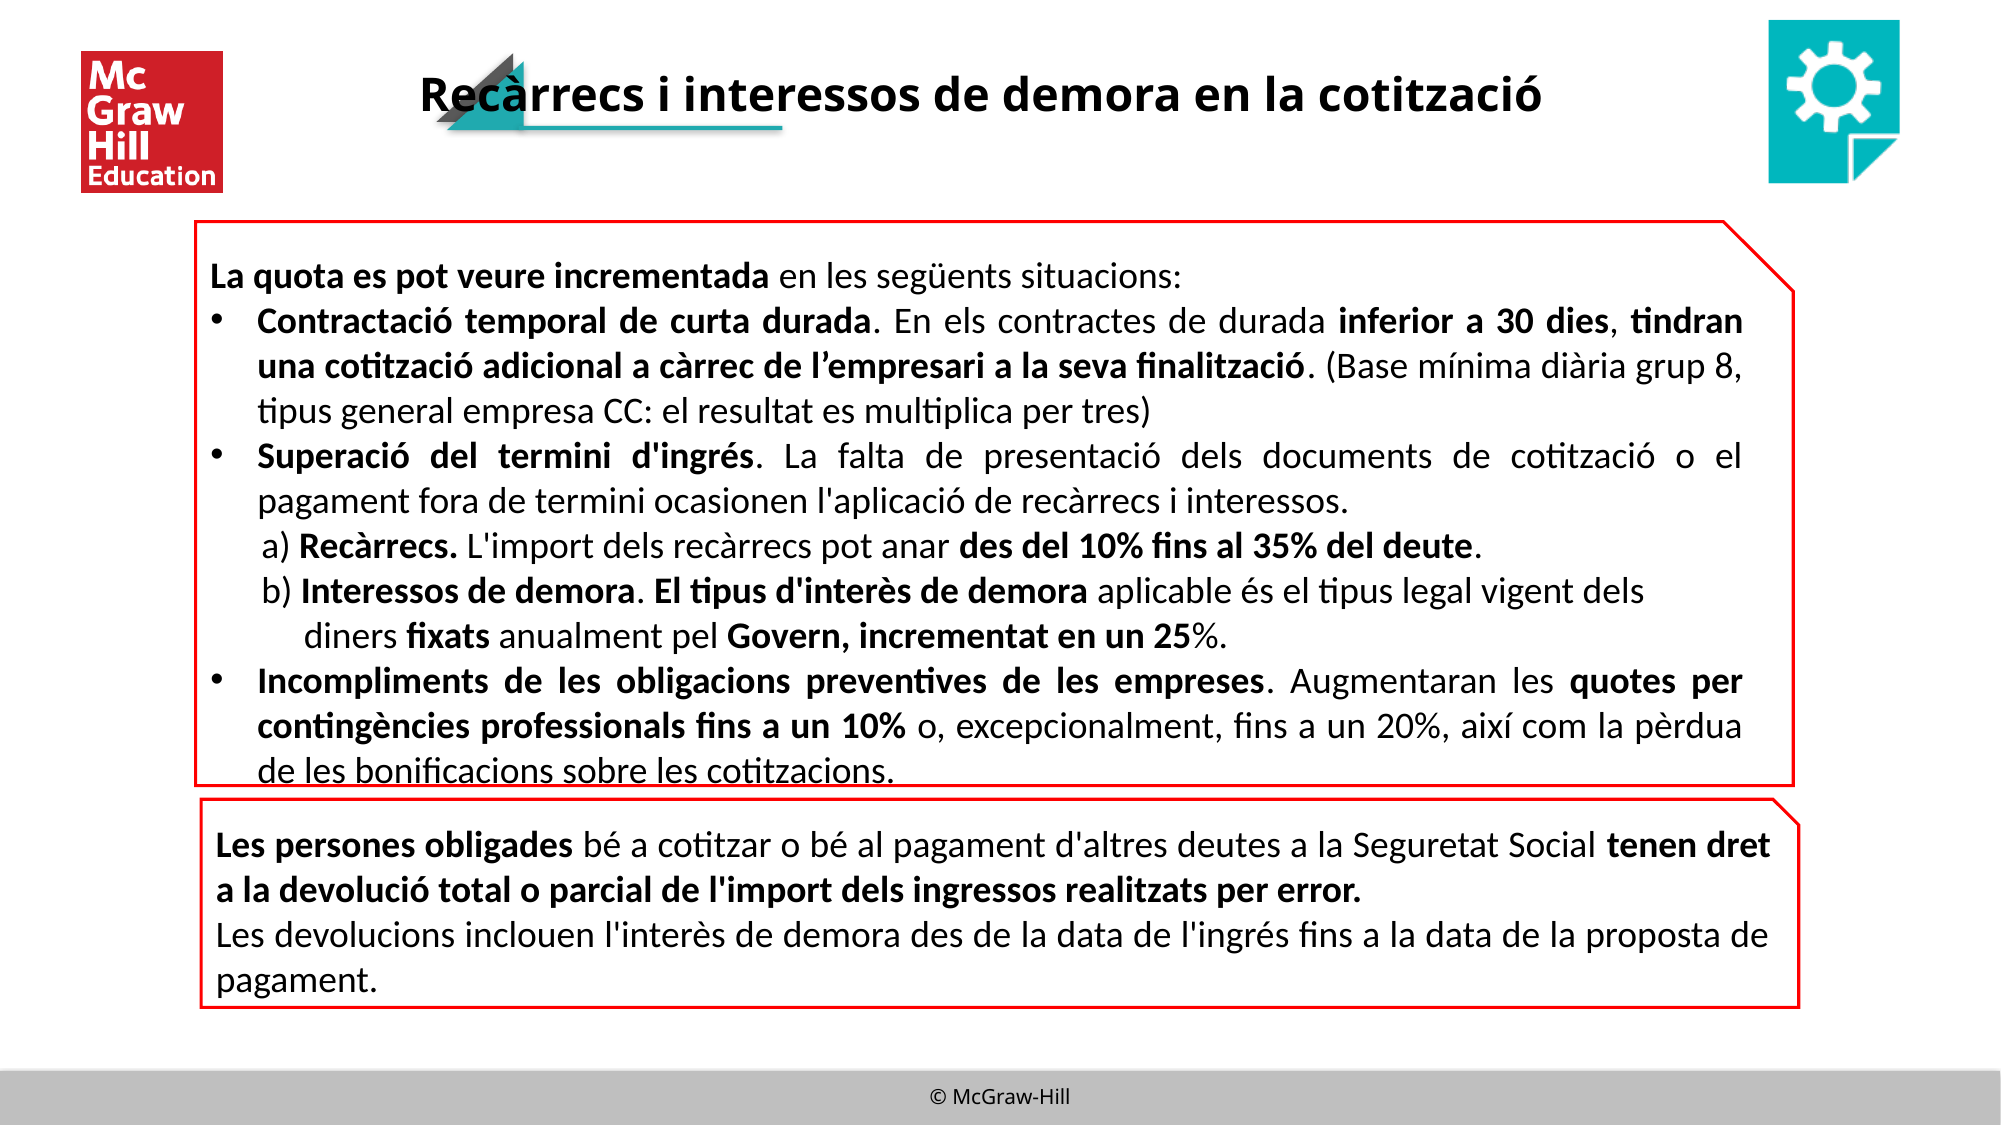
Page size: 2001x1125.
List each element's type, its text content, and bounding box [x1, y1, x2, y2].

picture [1683, 16, 1904, 185]
text_box Les persones obligades bé a cotitzar o bé al pagament d'altres deutes a la Seguretat Social tenen dret a la devolució total o parcial de l'import dels ingressos realitzats per error. Les devolucions inclouen l'interès de demora des de la data de l'ingrés fins a la data de la proposta de pagament. [199, 797, 1801, 1010]
text_box La quota es pot veure incrementada en les següents situacions: Contractació temporal de curta durada. En els contractes de durada inferior a 30 dies, tindran una cotització adicional a càrrec de l’empresari a la seva finalització. (Base mínima diària grup 8, tipus general empresa CC: el resultat es multiplica per tres) Superació del termini d'ingrés. La falta de presentació dels documents de cotització o el pagament fora de termini ocasionen l'aplicació de recàrrecs i interessos. a) Recàrrecs. L'import dels recàrrecs pot anar des del 10% fins al 35% del deute. b) Interessos de demora. El tipus d'interès de demora aplicable és el tipus legal vigent dels diners fixats anualment pel Govern, incrementat en un 25%. Incompliments de les obligacions preventives de les empreses. Augmentaran les quotes per contingències professionals fins a un 10% o, excepcionalment, fins a un 20%, així com la pèrdua de les bonificacions sobre les cotitzacions. [193, 219, 1796, 788]
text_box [436, 52, 783, 131]
text_box Recàrrecs i interessos de demora en la cotització [290, 63, 1672, 185]
picture [81, 51, 223, 193]
